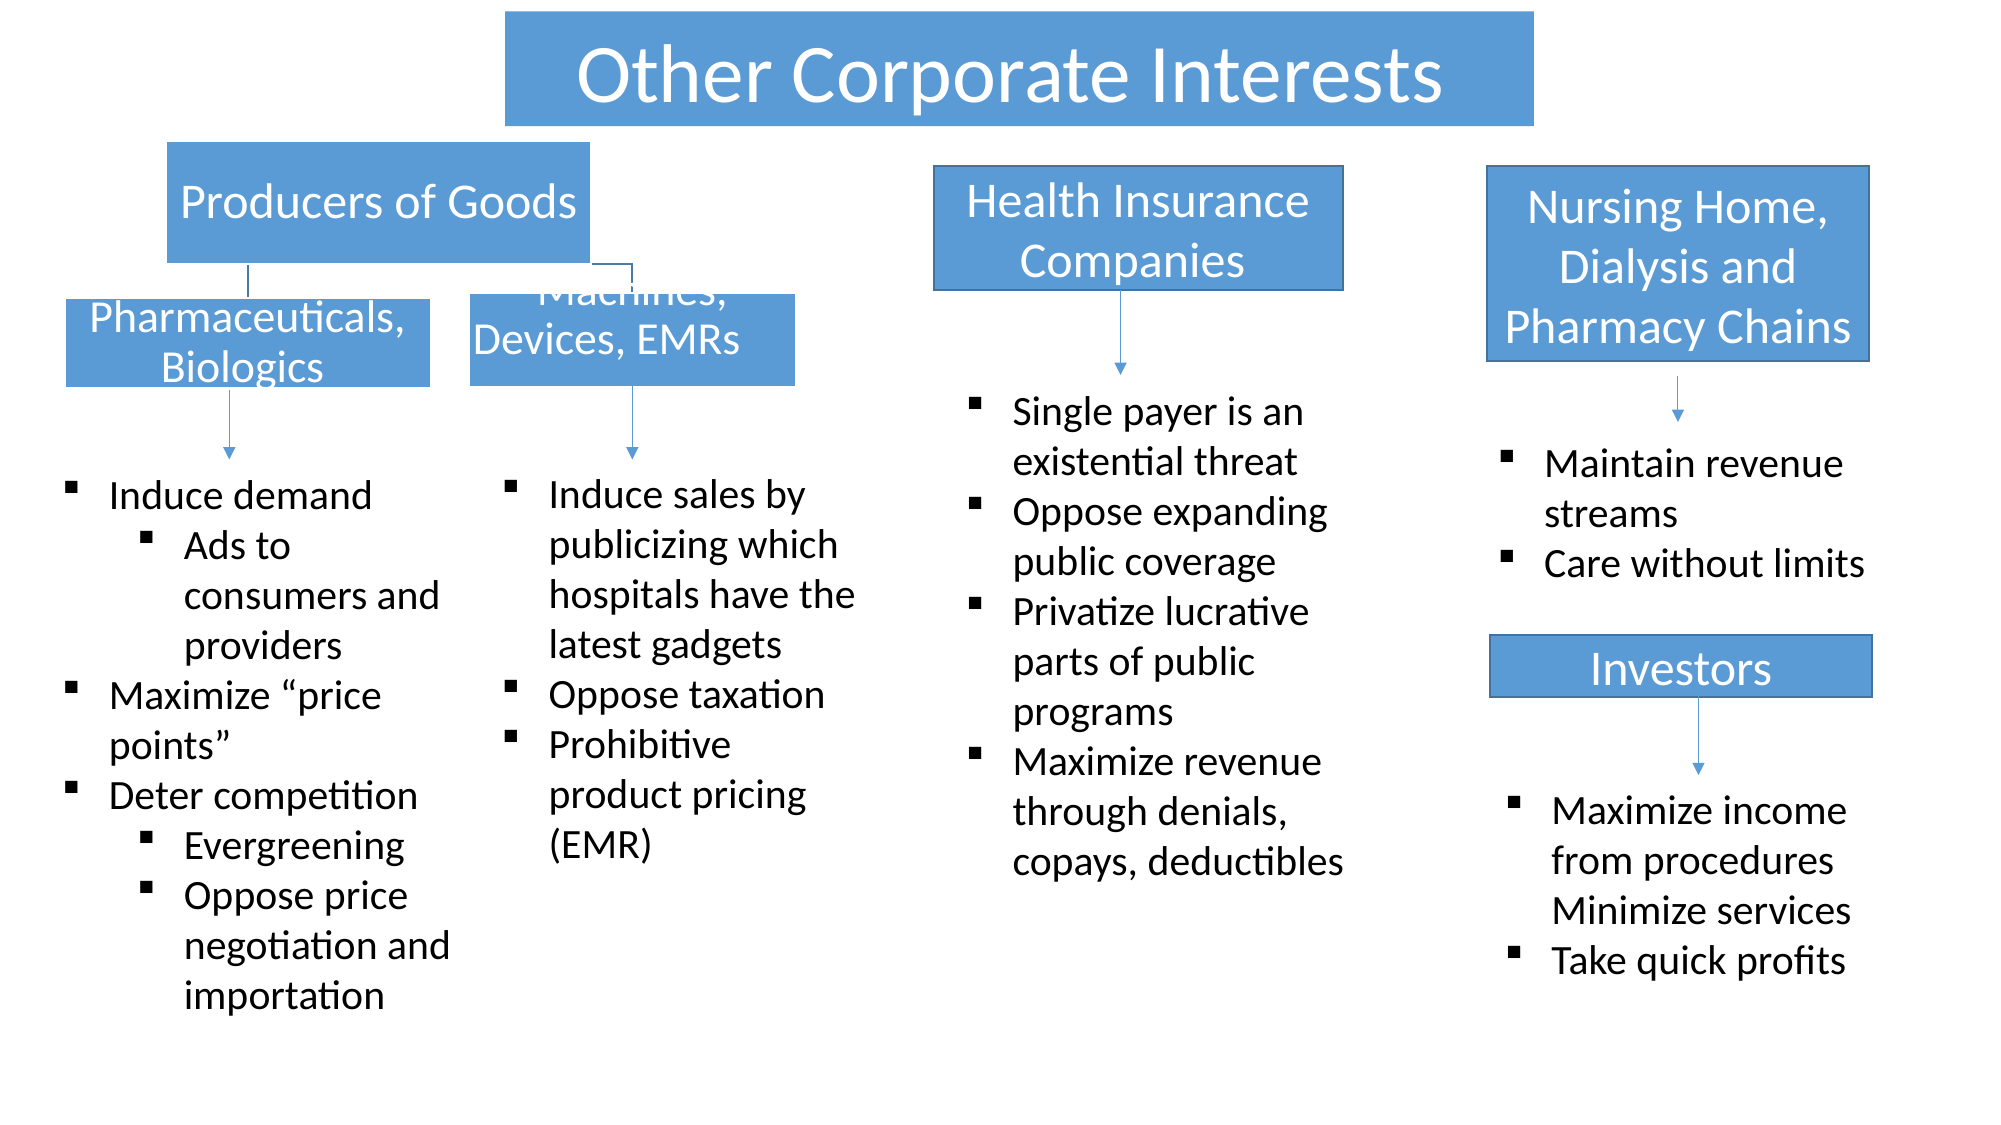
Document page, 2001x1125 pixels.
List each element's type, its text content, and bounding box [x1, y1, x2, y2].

text_box Health Insurance Companies [933, 165, 1344, 291]
text_box Nursing Home, Dialysis and Pharmacy Chains [1486, 165, 1870, 362]
text_box Induce sales by publicizing which hospitals have the latest gadgets Oppose taxation Prohibitive product pricing (EMR) [835, 459, 883, 875]
text_box Other Corporate Interests [505, 11, 1534, 127]
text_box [0, 53, 835, 892]
text_box Maintain revenue streams Care without limits [1482, 428, 1906, 594]
text_box Single payer is an existential threat Oppose expanding public coverage Privatize lucrative parts of public programs Maximize revenue through denials, copays, deductibles [950, 376, 1366, 987]
text_box Investors [1489, 634, 1873, 698]
text_box Induce demand Ads to consumers and providers Maximize “price points” Deter competition Evergreening Oppose price negotiation and importation [47, 892, 472, 1026]
text_box Maximize income from procedures Minimize services Take quick profits [1489, 775, 1886, 990]
